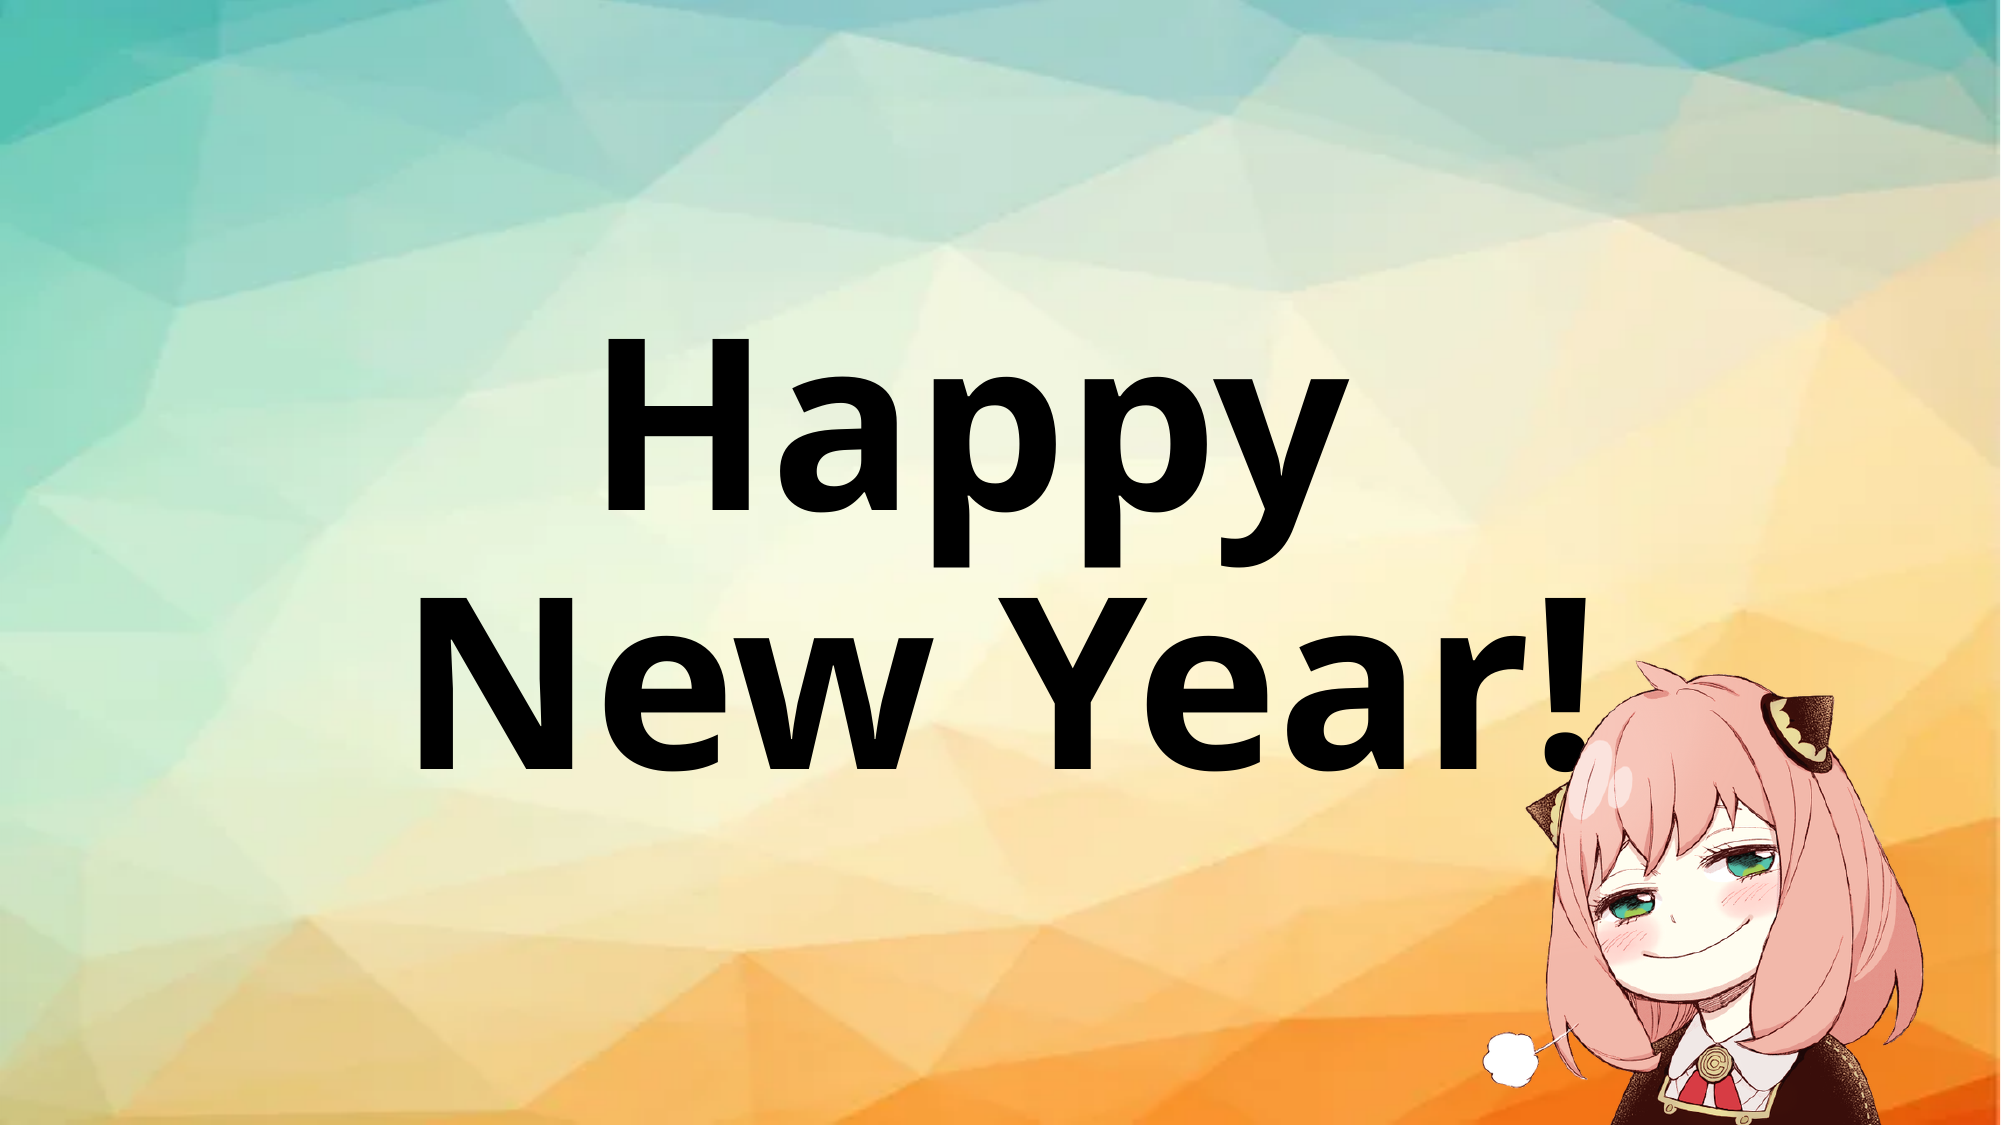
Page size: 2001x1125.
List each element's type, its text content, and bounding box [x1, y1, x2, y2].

title Happy New Year! [0, 0, 2000, 1125]
picture [1406, 648, 1966, 1125]
